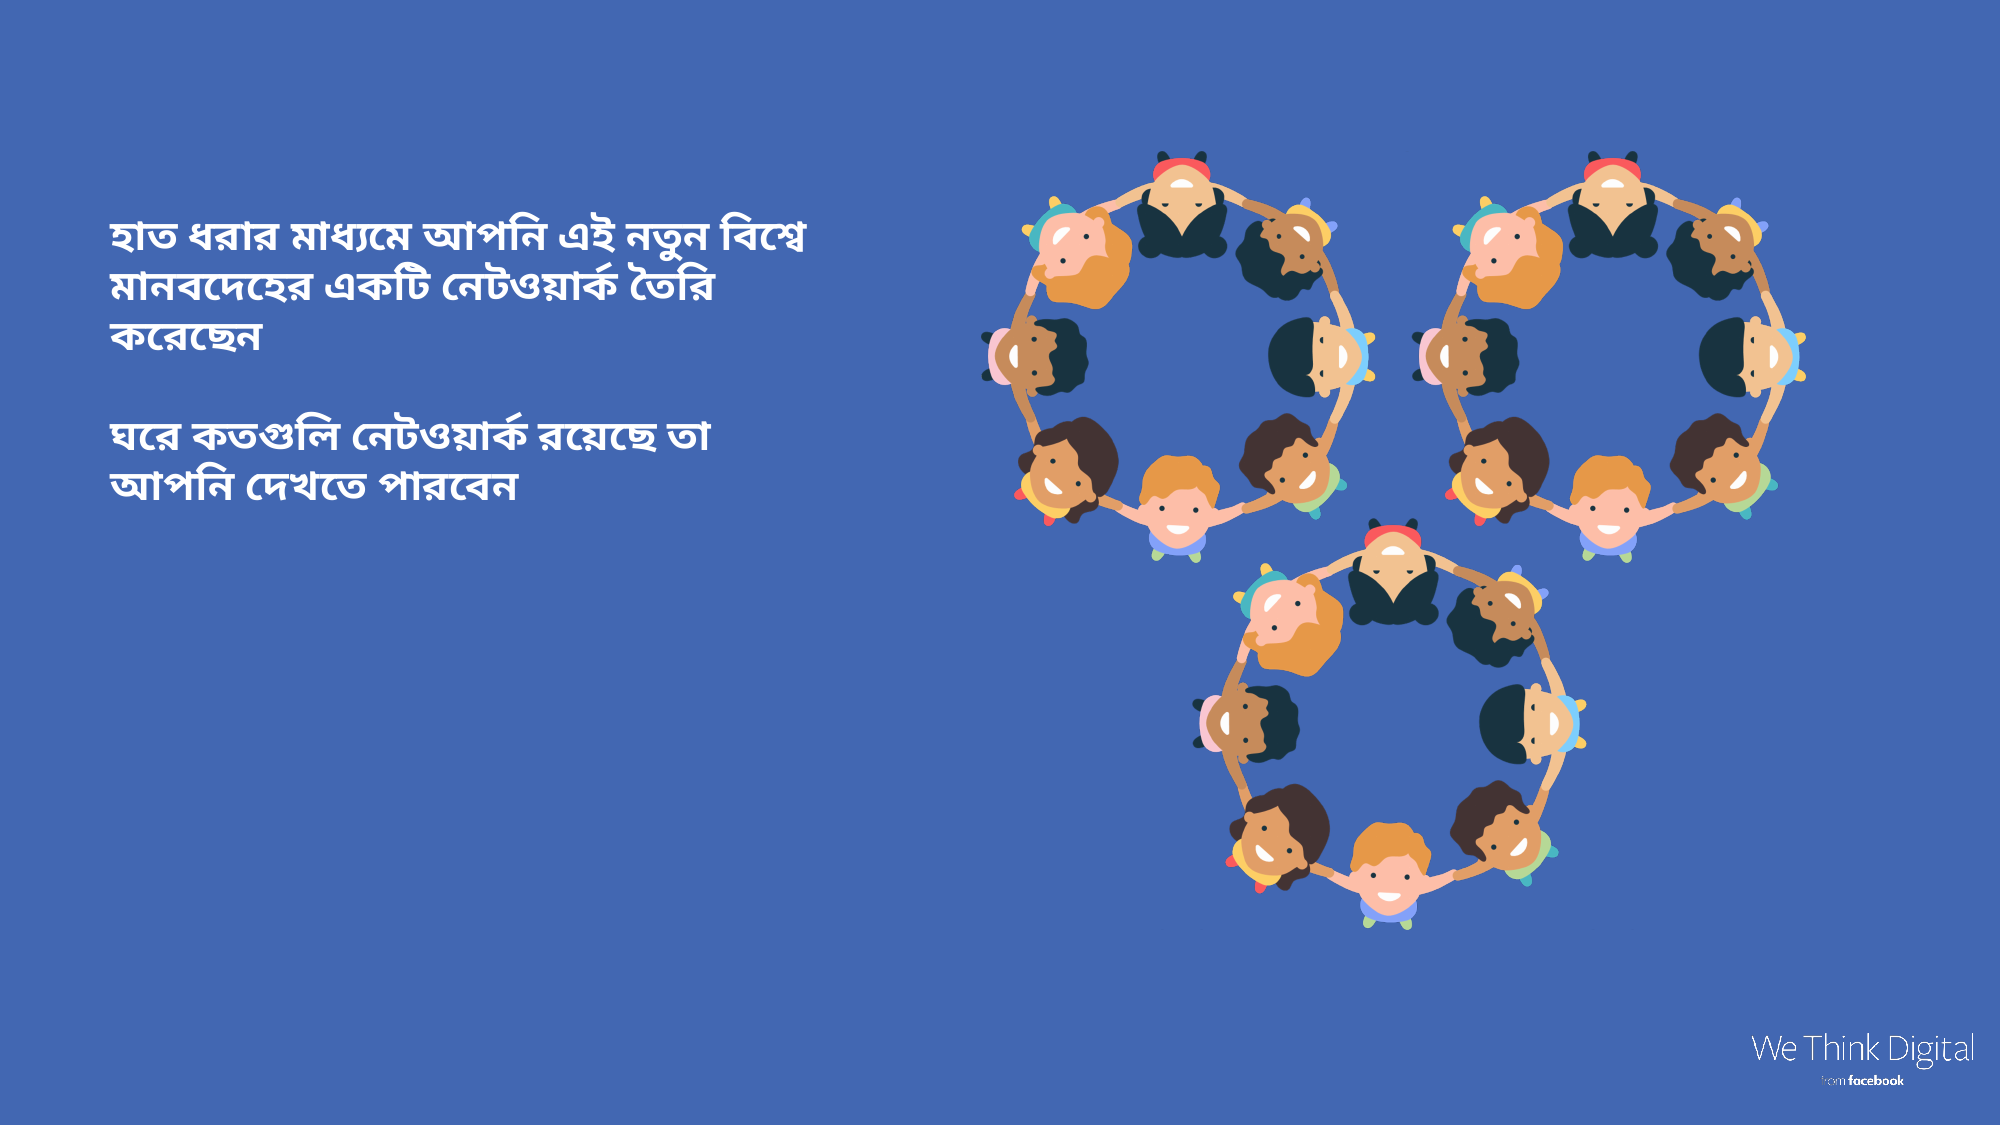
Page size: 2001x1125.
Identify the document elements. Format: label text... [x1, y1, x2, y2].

picture [1723, 981, 2000, 1125]
text_box হাত ধরার মাধ্যমে আপনি এই নতুন বিশ্বে মানবদেহের একটি নেটওয়ার্ক তৈরি করেছেন ঘরে কতগুলি নেটওয়ার্ক রয়েছে তা আপনি দেখতে পারবেন [95, 201, 827, 567]
picture [981, 150, 1806, 931]
